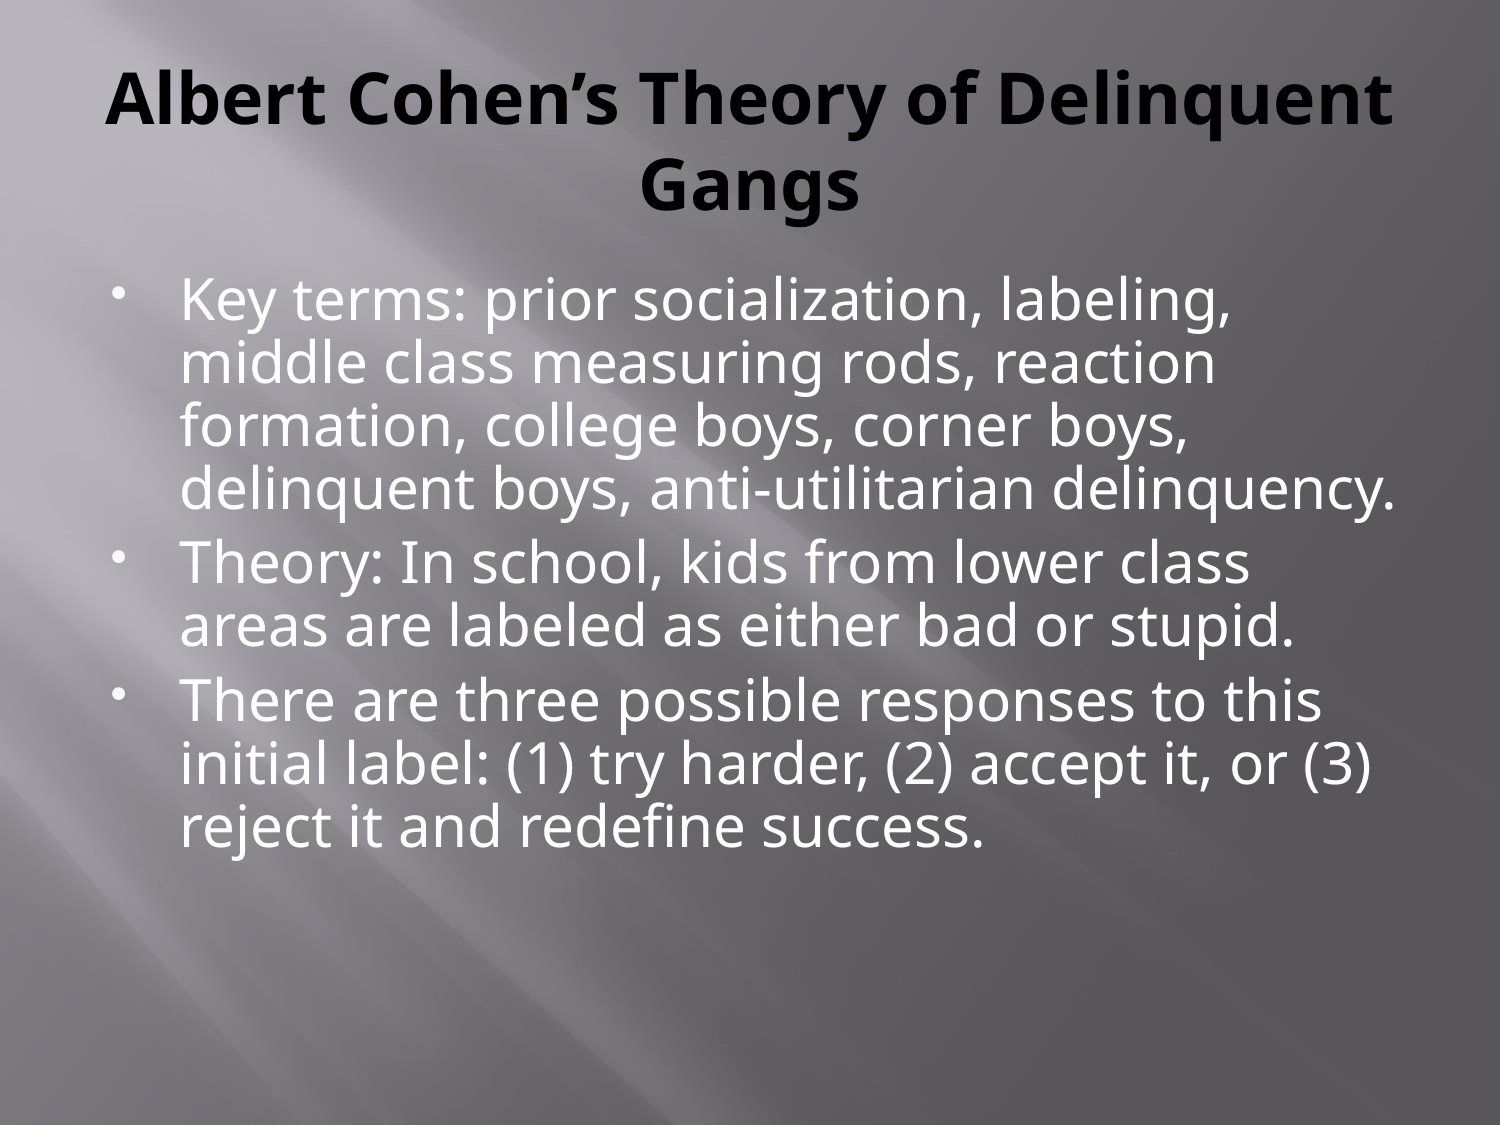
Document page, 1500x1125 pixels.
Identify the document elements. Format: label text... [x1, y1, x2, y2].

title Albert Cohen’s Theory of Delinquent Gangs [75, 45, 1425, 233]
picture [0, 0, 1500, 1125]
list Key terms: prior socialization, labeling, middle class measuring rods, reaction formation, college boys, corner boys, delinquent boys, anti-utilitarian delinquency. Theory: In school, kids from lower class areas are labeled as either bad or stupid. There are three possible responses to this initial label: (1) try harder, (2) accept it, or (3) reject it and redefine success. [74, 262, 1426, 1036]
